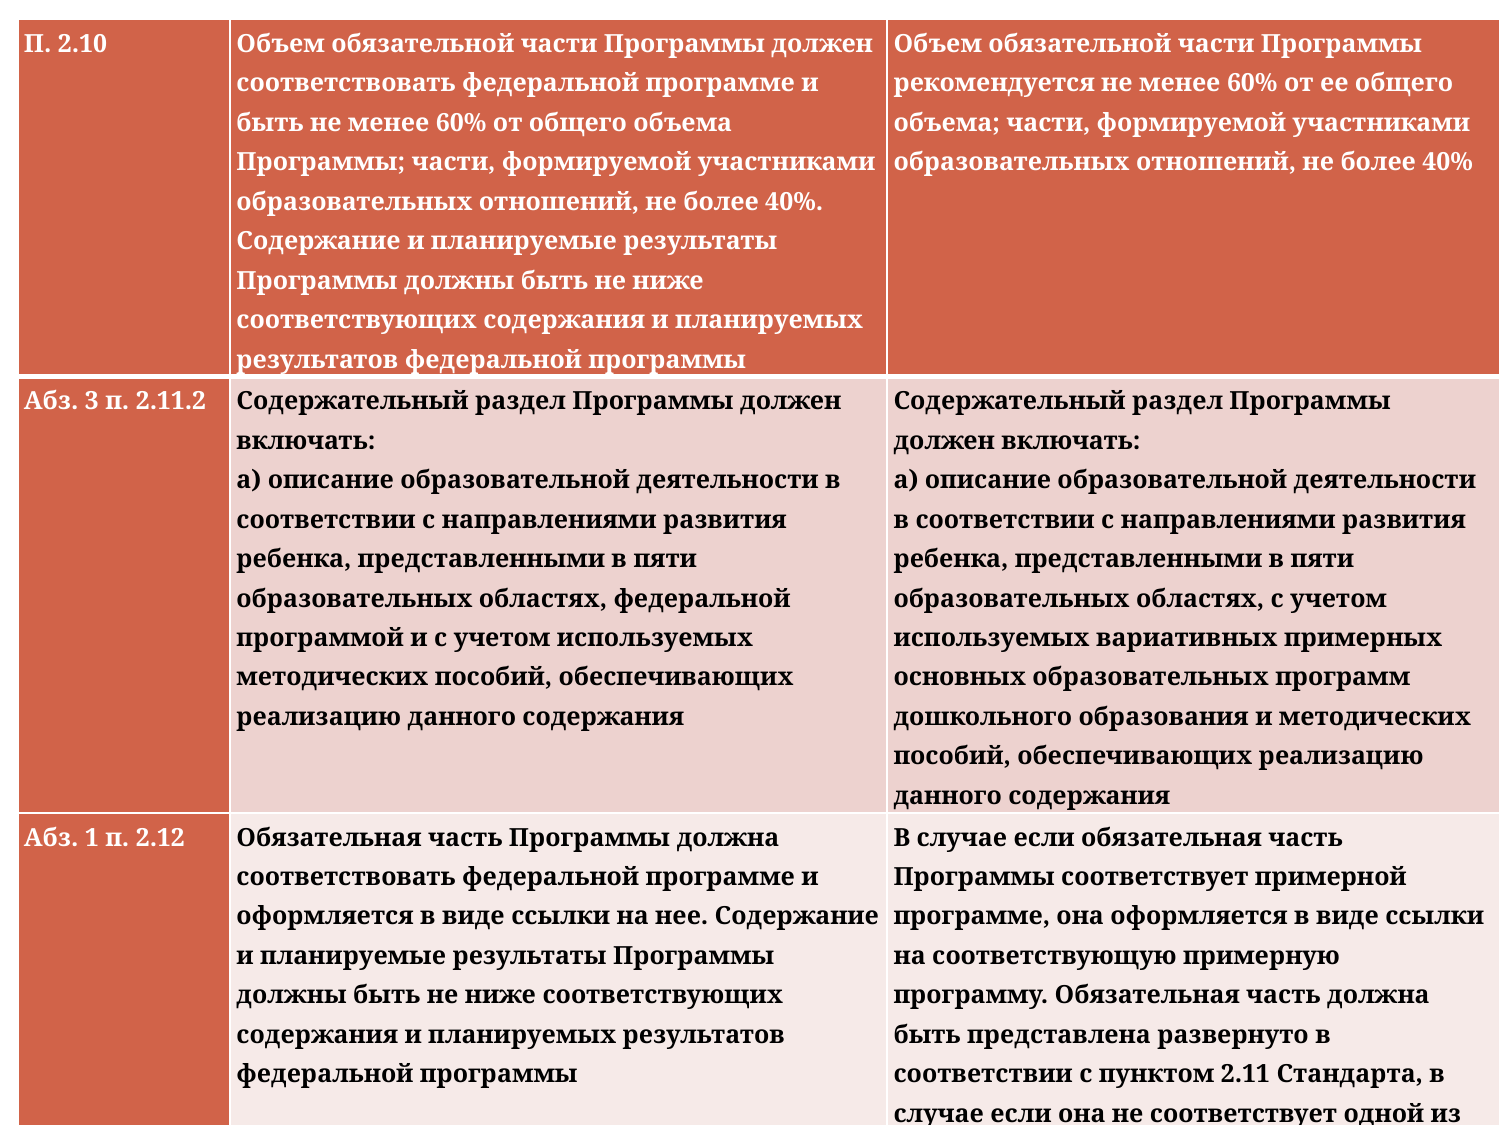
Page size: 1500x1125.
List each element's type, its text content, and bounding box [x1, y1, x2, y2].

table_header П. 2.10 [19, 20, 229, 374]
table_cell Содержательный раздел Программы должен включать: а) описание образовательной деятельности в соответствии с направлениями развития ребенка, представленными в пяти образовательных областях, с учетом используемых вариативных примерных основных образовательных программ дошкольного образования и методических пособий, обеспечивающих реализацию данного содержания [888, 379, 1499, 812]
table_cell Абз. 3 п. 2.11.2 [19, 379, 229, 812]
table_header Объем обязательной части Программы должен соответствовать федеральной программе и быть не менее 60% от общего объема Программы; части, формируемой участниками образовательных отношений, не более 40%. Содержание и планируемые результаты Программы должны быть не ниже соответствующих содержания и планируемых результатов федеральной программы [231, 20, 886, 374]
table_cell Обязательная часть Программы должна соответствовать федеральной программе и оформляется в виде ссылки на нее. Содержание и планируемые результаты Программы должны быть не ниже соответствующих содержания и планируемых результатов федеральной программы [231, 814, 886, 1125]
table_cell В случае если обязательная часть Программы соответствует примерной программе, она оформляется в виде ссылки на соответствующую примерную программу. Обязательная часть должна быть представлена развернуто в соответствии с пунктом 2.11 Стандарта, в случае если она не соответствует одной из примерных программ [888, 814, 1499, 1125]
table_cell Абз. 1 п. 2.12 [19, 814, 229, 1125]
table_header Объем обязательной части Программы рекомендуется не менее 60% от ее общего объема; части, формируемой участниками образовательных отношений, не более 40% [888, 20, 1499, 374]
table_cell Содержательный раздел Программы должен включать: а) описание образовательной деятельности в соответствии с направлениями развития ребенка, представленными в пяти образовательных областях, федеральной программой и с учетом используемых методических пособий, обеспечивающих реализацию данного содержания [231, 379, 886, 812]
